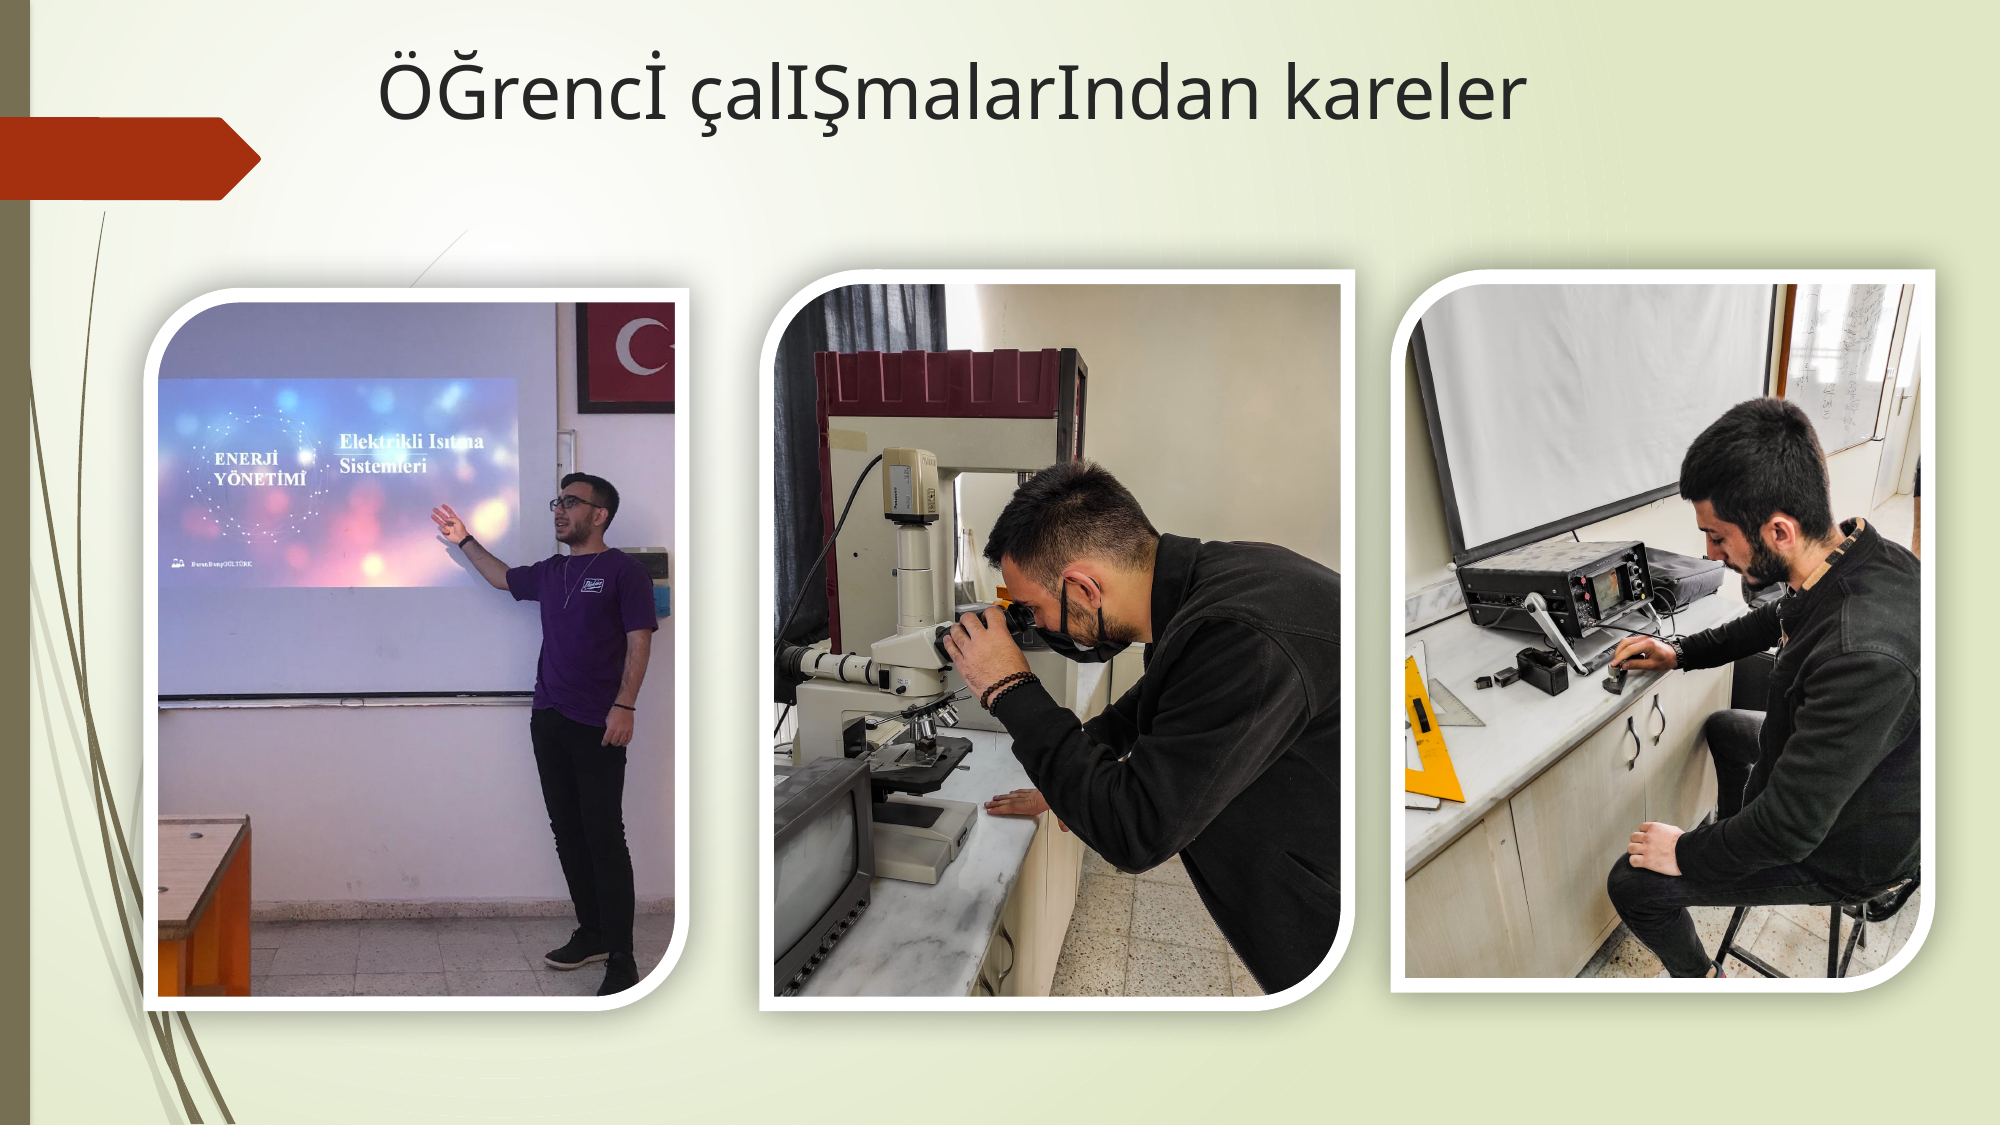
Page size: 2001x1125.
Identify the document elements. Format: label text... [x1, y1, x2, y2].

picture [1397, 276, 1929, 986]
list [150, 294, 683, 1005]
picture [766, 276, 1349, 1005]
title ÖĞrencİ çalIŞmalarIndan kareler [361, 37, 1824, 248]
